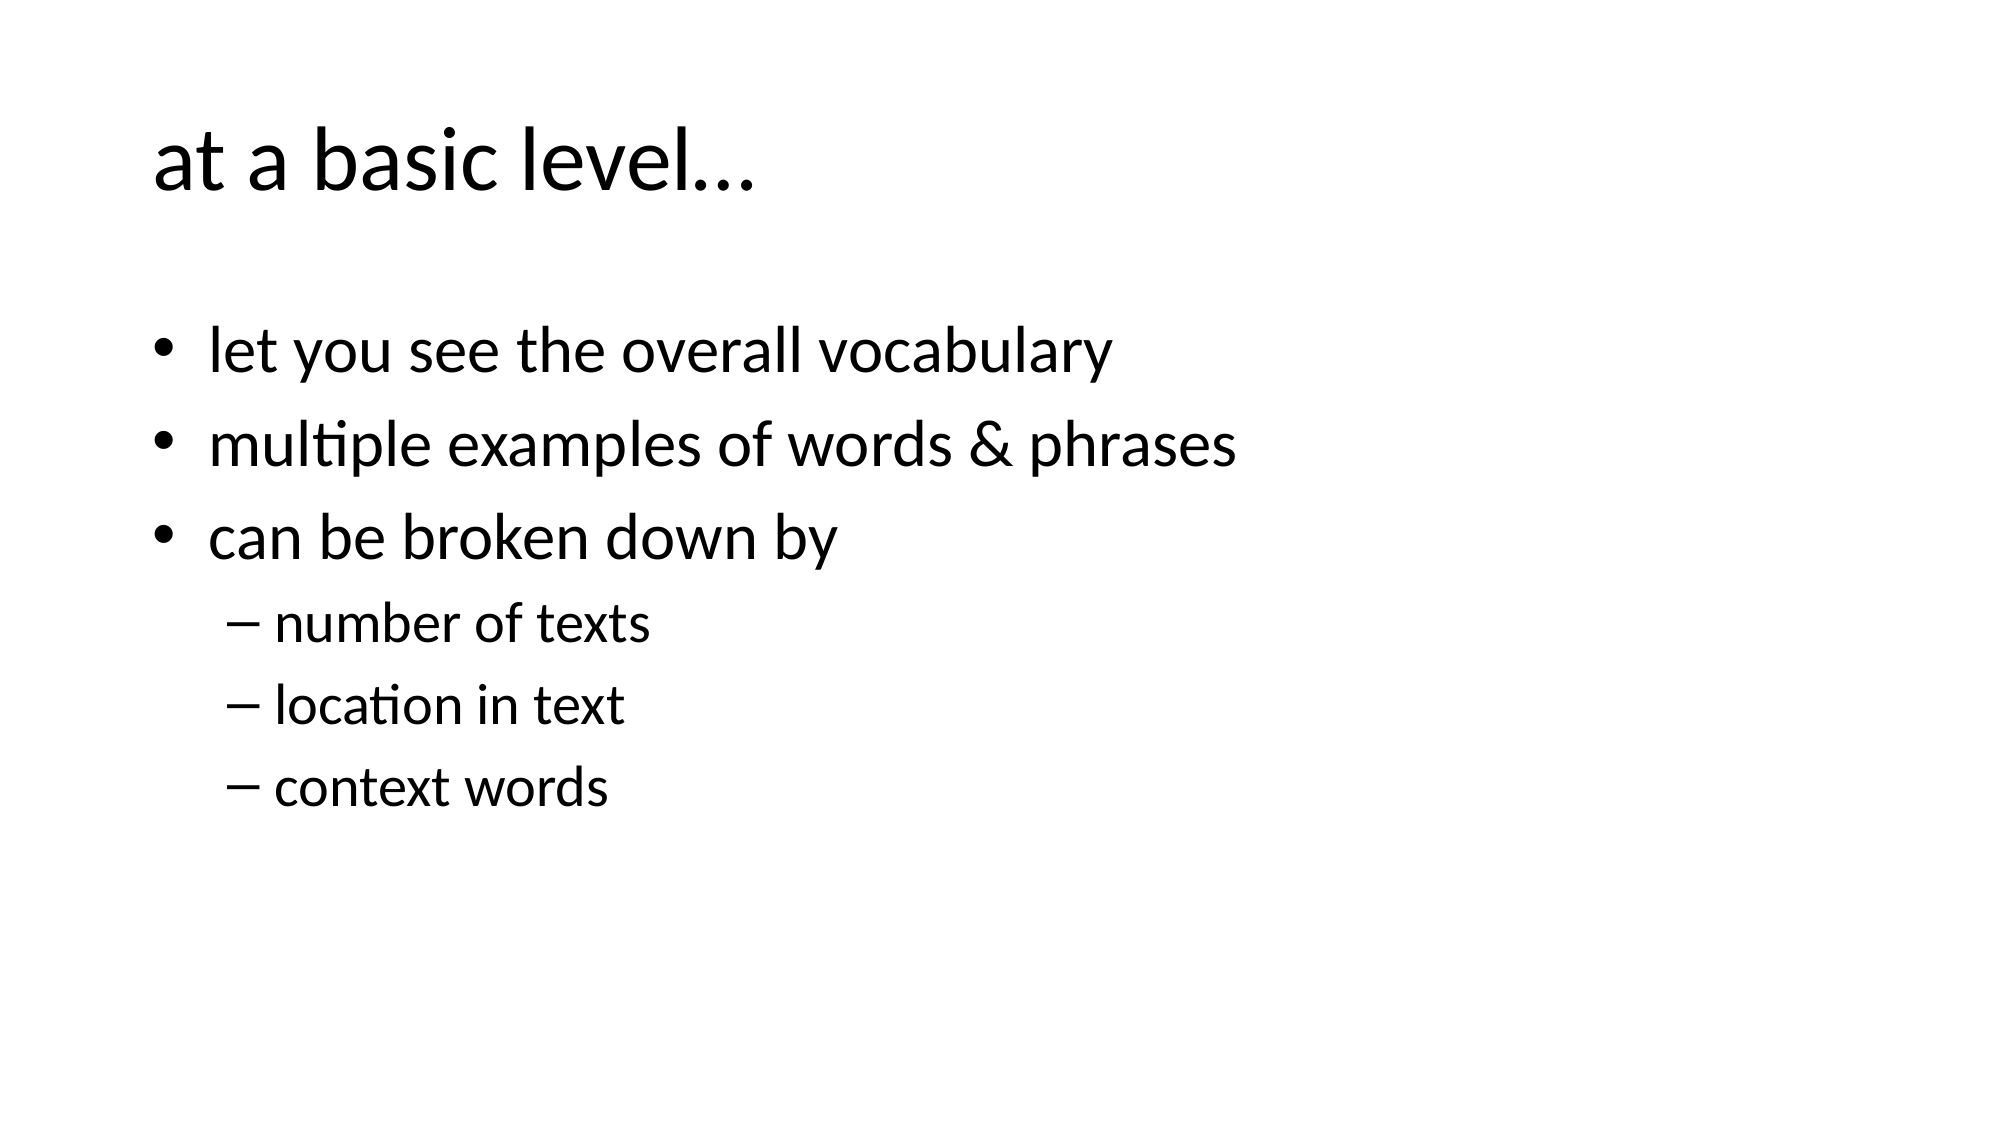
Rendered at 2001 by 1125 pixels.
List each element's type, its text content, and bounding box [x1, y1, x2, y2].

list let you see the overall vocabulary multiple examples of words & phrases can be broken down by number of texts location in text context words [137, 298, 1400, 1013]
title at a basic level… [137, 45, 1863, 263]
